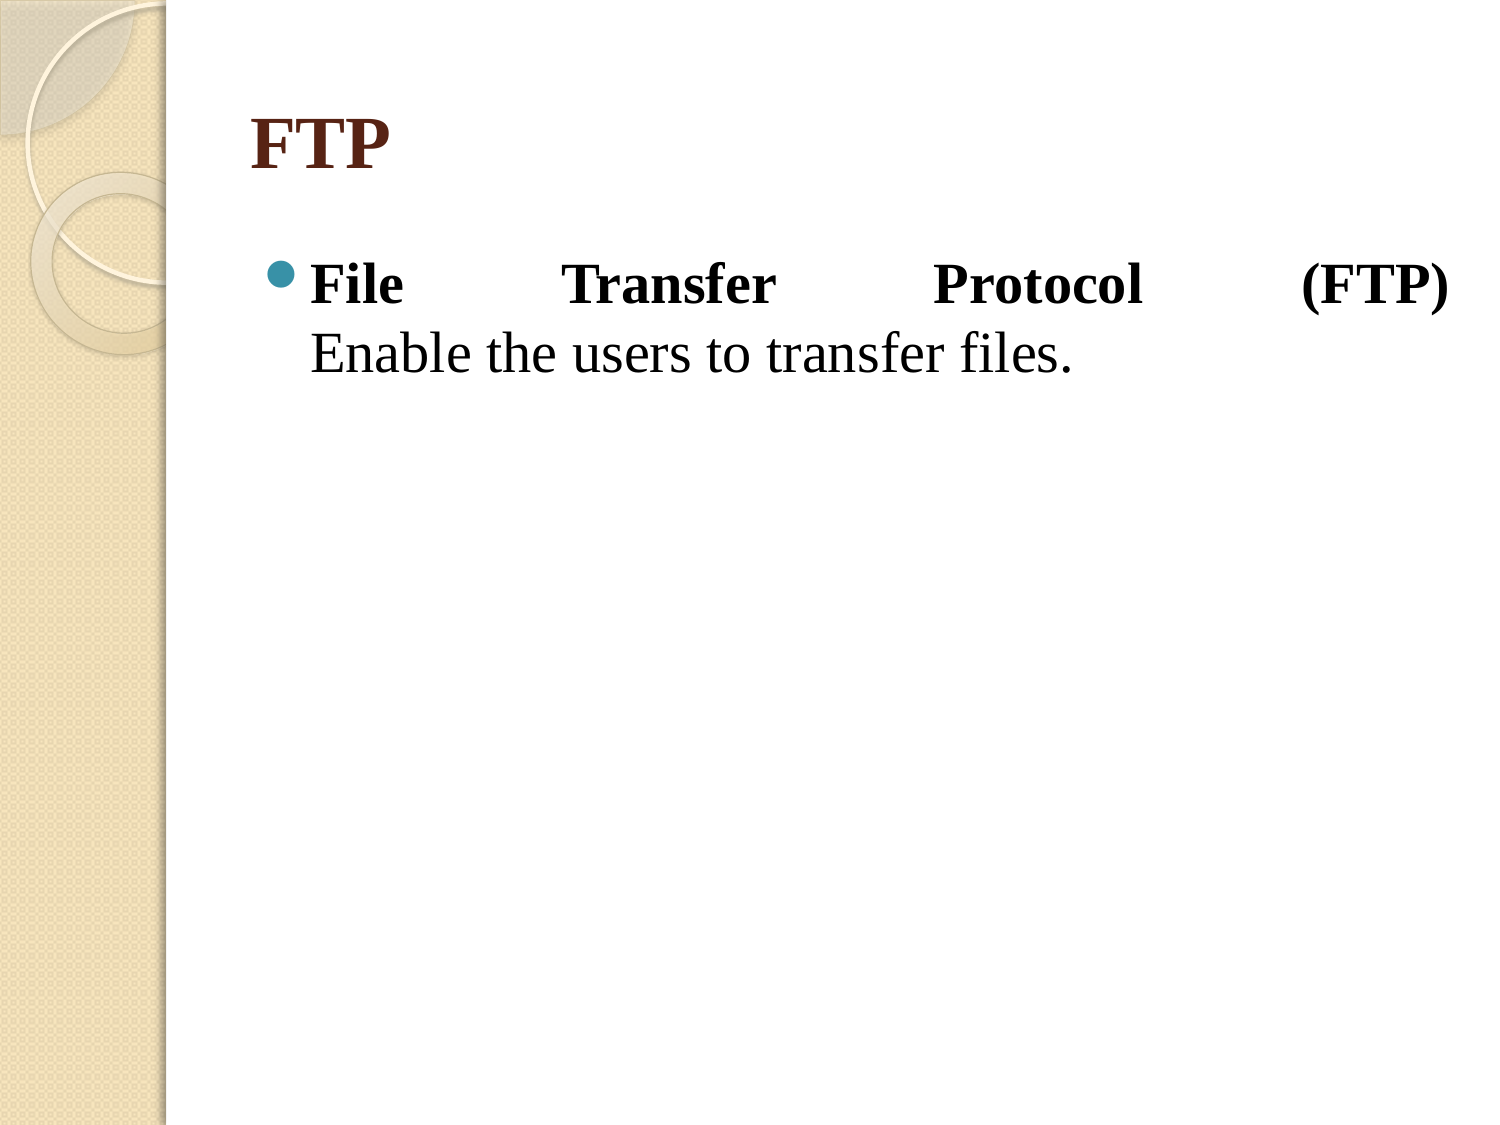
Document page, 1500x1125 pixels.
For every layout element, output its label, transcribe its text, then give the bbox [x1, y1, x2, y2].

list File Transfer Protocol (FTP) Enable the users to transfer files. [235, 237, 1466, 1025]
title FTP [235, 45, 1466, 233]
